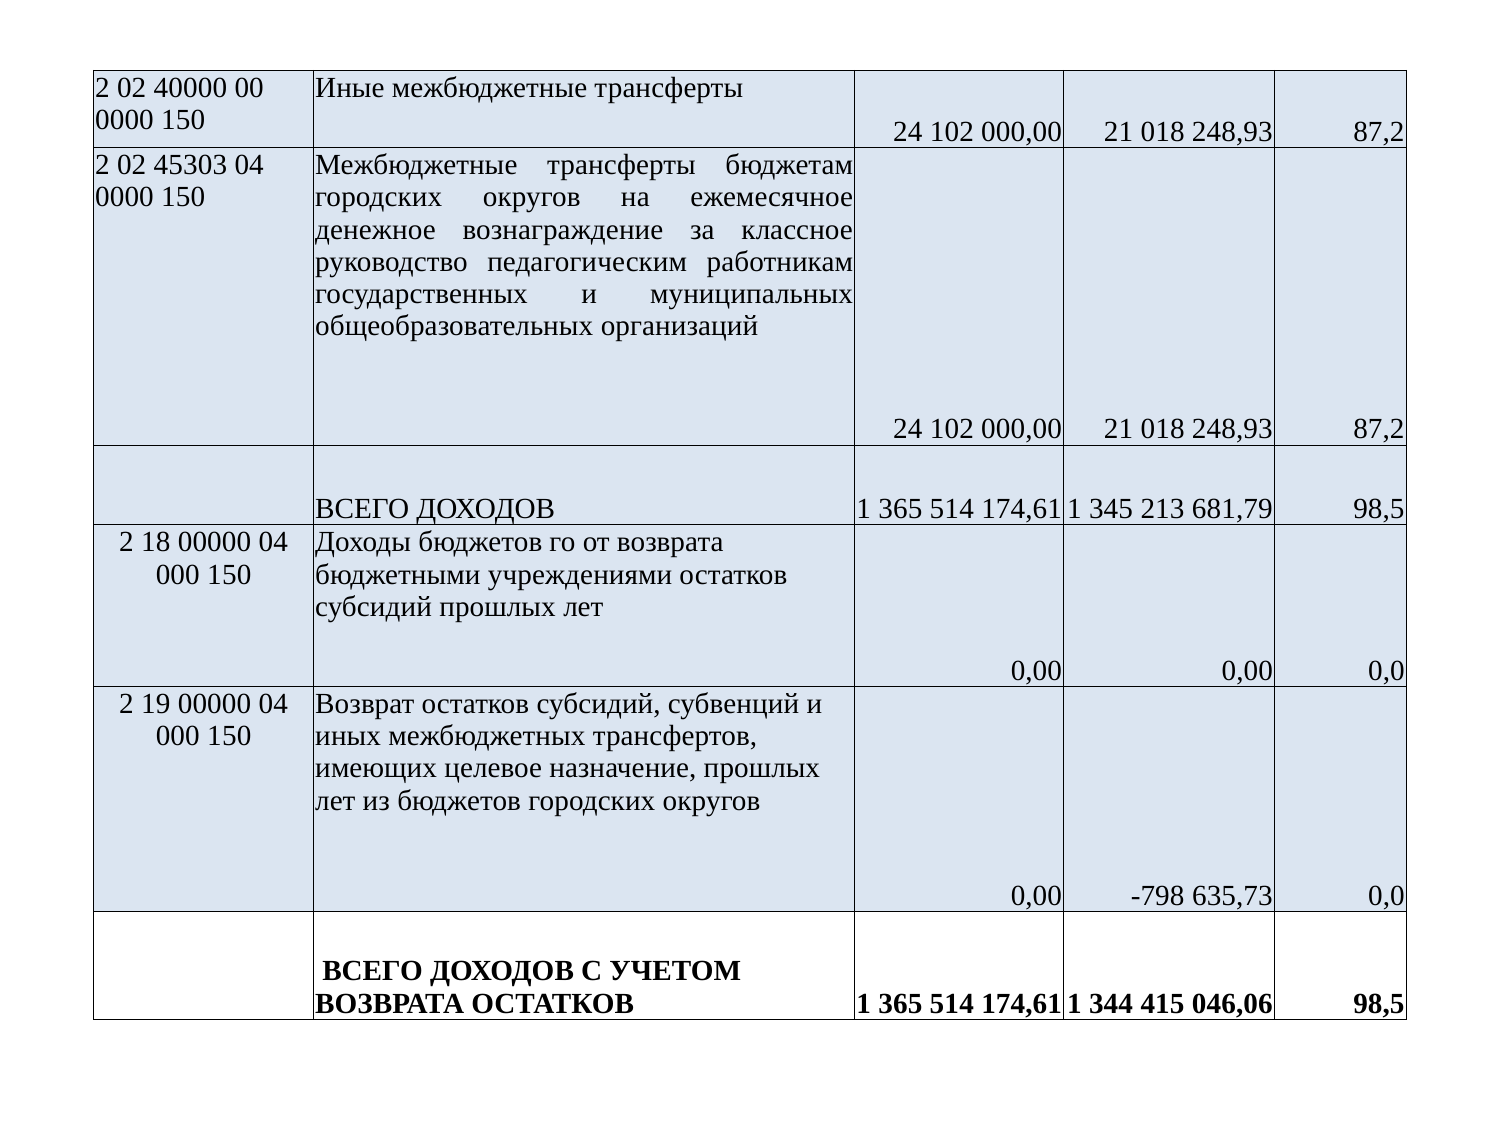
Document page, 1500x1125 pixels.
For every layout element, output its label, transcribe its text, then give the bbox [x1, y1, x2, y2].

table_cell [94, 912, 313, 1019]
table_header 87,2 [1275, 71, 1406, 147]
table_cell 0,0 [1275, 525, 1406, 686]
table_cell 1 365 514 174,61 [855, 912, 1063, 1019]
table_cell 87,2 [1275, 148, 1406, 445]
table_cell 0,00 [1064, 525, 1274, 686]
table_cell 21 018 248,93 [1064, 148, 1274, 445]
table_header 2 02 40000 00 0000 150 [94, 71, 313, 147]
table_cell 1 365 514 174,61 [855, 446, 1063, 524]
table_header Иные межбюджетные трансферты [314, 71, 854, 147]
table_cell 2 02 45303 04 0000 150 [94, 148, 313, 445]
table_cell 24 102 000,00 [855, 148, 1063, 445]
table_cell -798 635,73 [1064, 687, 1274, 911]
table_cell 1 344 415 046,06 [1064, 912, 1274, 1019]
table_cell Возврат остатков субсидий, субвенций и иных межбюджетных трансфертов, имеющих целевое назначение, прошлых лет из бюджетов городских округов [314, 687, 854, 911]
table_cell 98,5 [1275, 446, 1406, 524]
table_cell Доходы бюджетов го от возврата бюджетными учреждениями остатков субсидий прошлых лет [314, 525, 854, 686]
table_header 21 018 248,93 [1064, 71, 1274, 147]
table_cell ВСЕГО ДОХОДОВ С УЧЕТОМ ВОЗВРАТА ОСТАТКОВ [314, 912, 854, 1019]
table_cell [94, 446, 313, 524]
table_cell 2 18 00000 04 000 150 [94, 525, 313, 686]
table_header 24 102 000,00 [855, 71, 1063, 147]
table_cell 98,5 [1275, 912, 1406, 1019]
table_cell 1 345 213 681,79 [1064, 446, 1274, 524]
table_cell ВСЕГО ДОХОДОВ [314, 446, 854, 524]
table_cell 0,00 [855, 525, 1063, 686]
table_cell 0,00 [855, 687, 1063, 911]
table_cell 2 19 00000 04 000 150 [94, 687, 313, 911]
table_cell Межбюджетные трансферты бюджетам городских округов на ежемесячное денежное вознаграждение за классное руководство педагогическим работникам государственных и муниципальных общеобразовательных организаций [314, 148, 854, 445]
table_cell 0,0 [1275, 687, 1406, 911]
